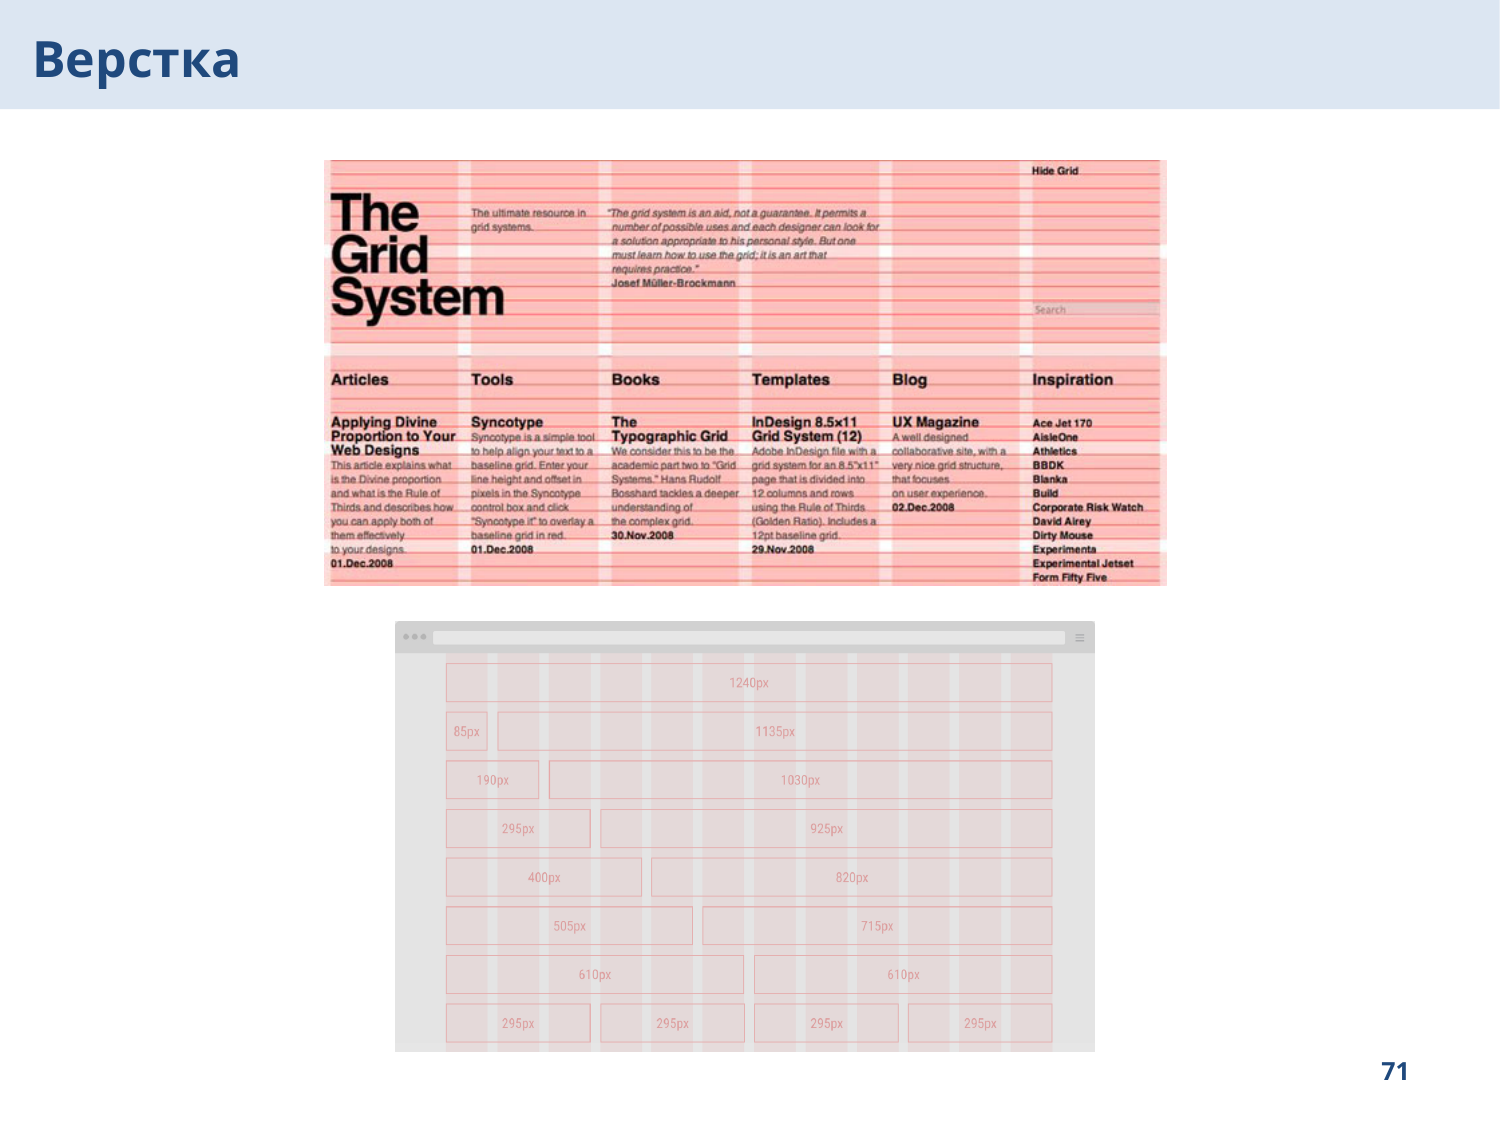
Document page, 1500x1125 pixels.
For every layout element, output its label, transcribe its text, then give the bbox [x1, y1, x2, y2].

picture [395, 621, 1095, 1052]
picture [324, 160, 1167, 587]
text_box [0, 0, 1500, 111]
text_box Верстка [17, 14, 1368, 102]
slide_number 71 [1074, 1042, 1425, 1103]
